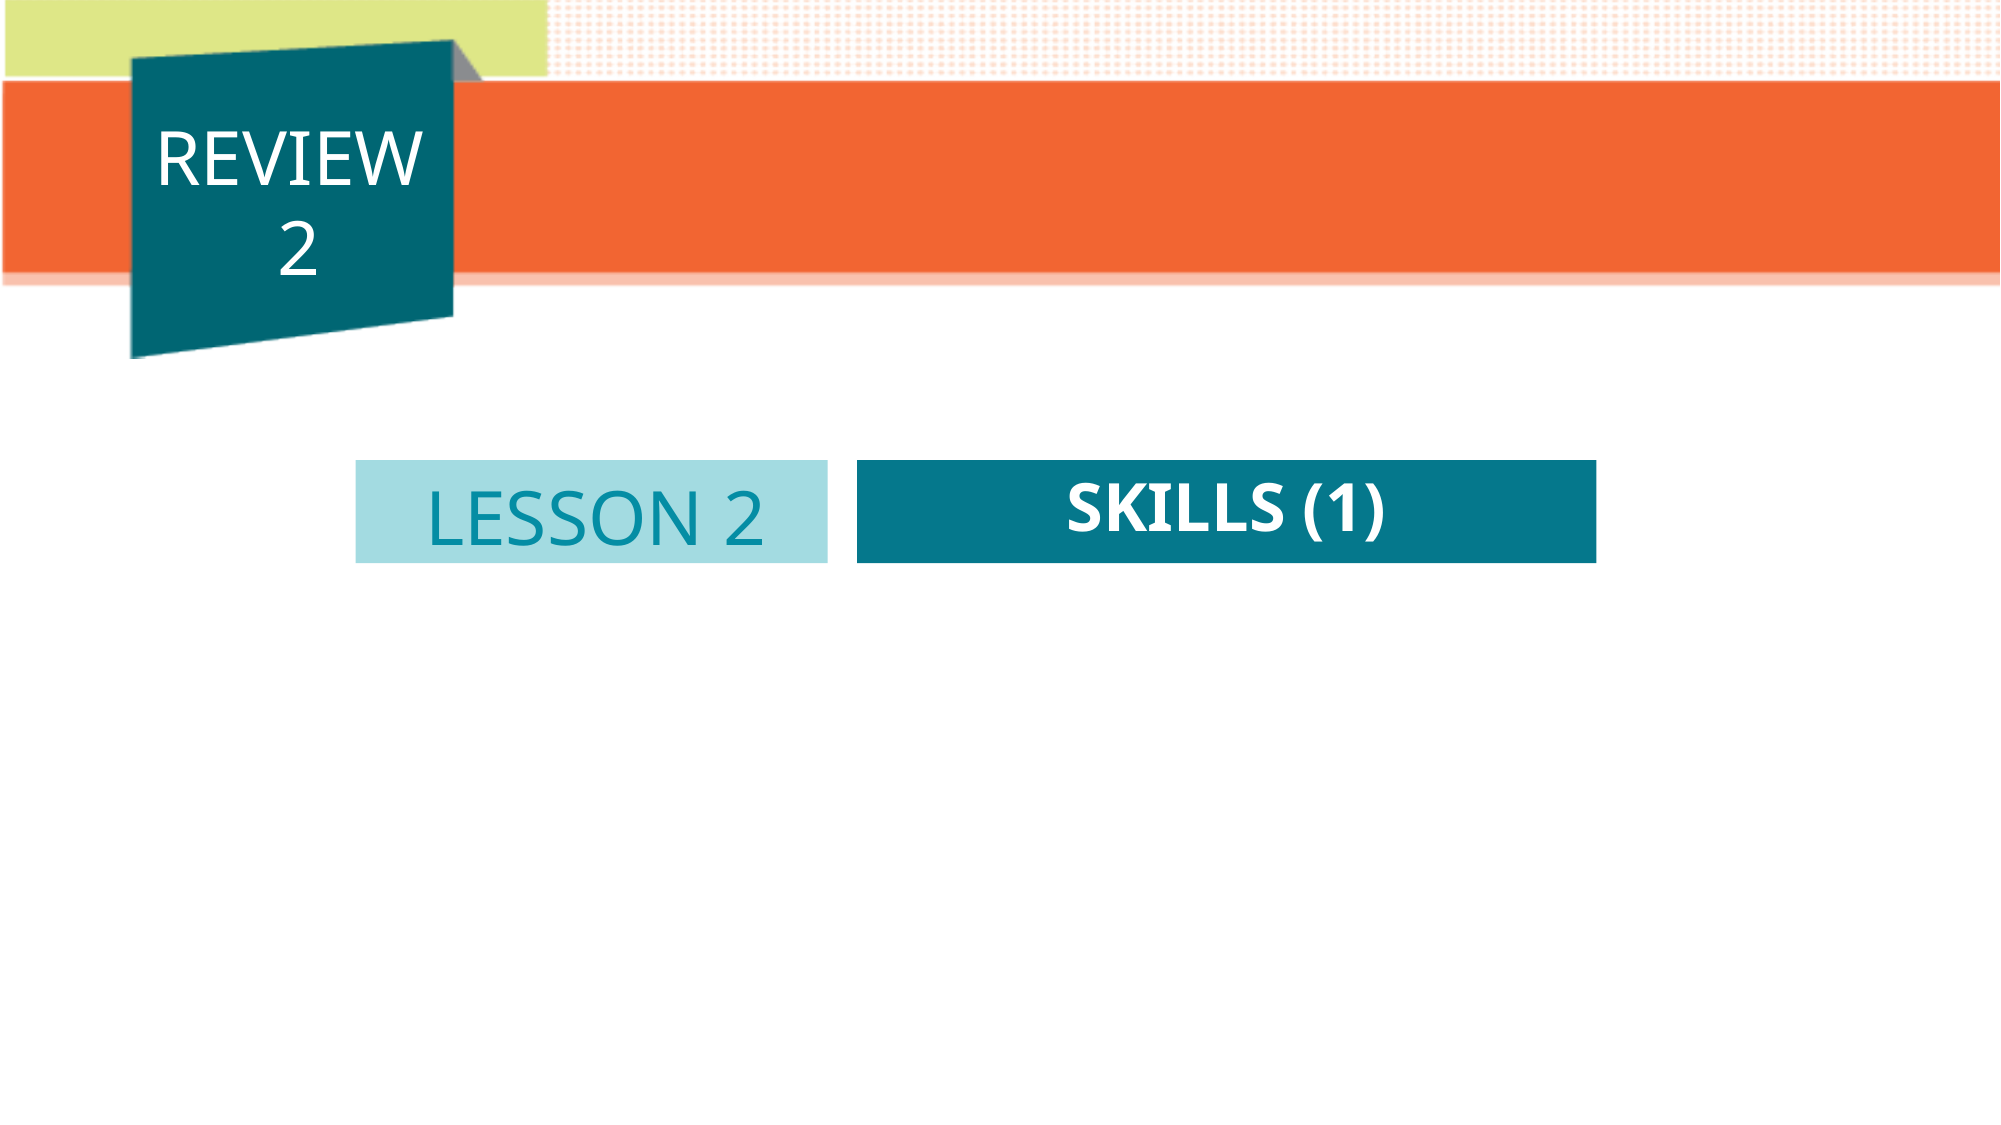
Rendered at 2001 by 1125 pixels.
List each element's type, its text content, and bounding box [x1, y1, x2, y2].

text_box [355, 459, 829, 463]
text_box [856, 459, 1597, 564]
picture [0, 0, 2000, 359]
text_box SKILLS (1) [890, 457, 1564, 553]
text_box LESSON 2 [332, 463, 859, 568]
